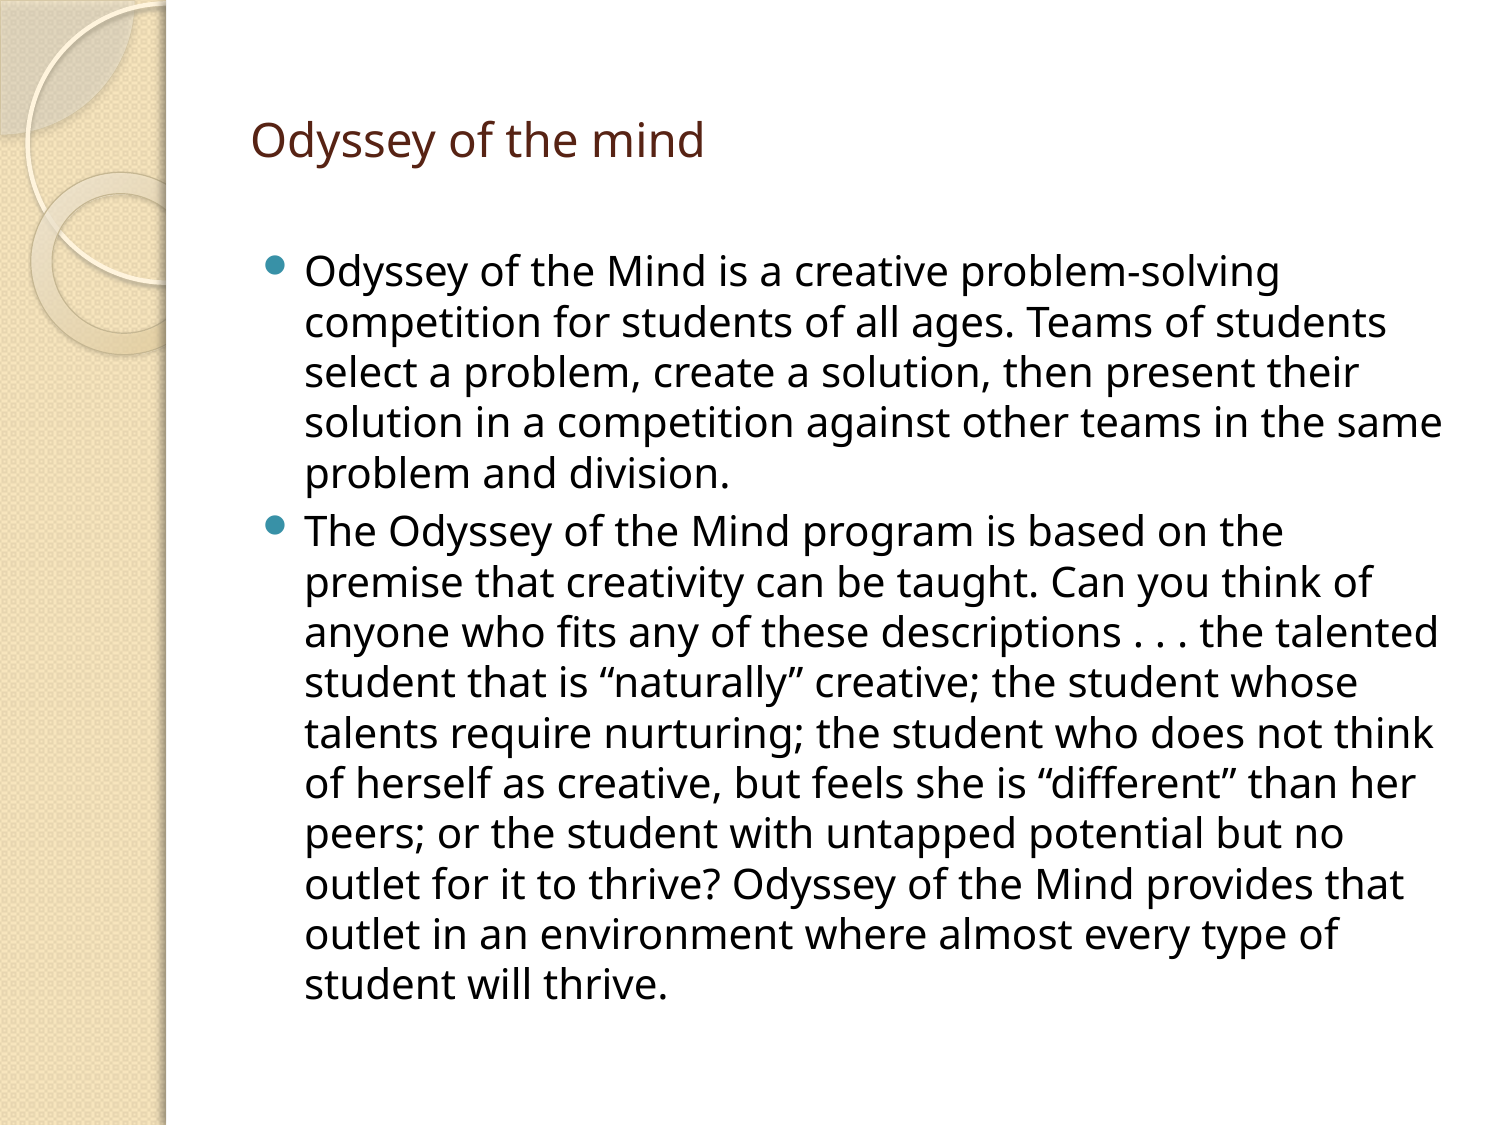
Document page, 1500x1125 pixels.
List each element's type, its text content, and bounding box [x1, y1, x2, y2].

title Odyssey of the mind [235, 45, 1466, 233]
list Odyssey of the Mind is a creative problem-solving competition for students of all ages. Teams of students select a problem, create a solution, then present their solution in a competition against other teams in the same problem and division. The Odyssey of the Mind program is based on the premise that creativity can be taught. Can you think of anyone who fits any of these descriptions . . . the talented student that is “naturally” creative; the student whose talents require nurturing; the student who does not think of herself as creative, but feels she is “different” than her peers; or the student with untapped potential but no outlet for it to thrive? Odyssey of the Mind provides that outlet in an environment where almost every type of student will thrive. [235, 237, 1466, 1025]
